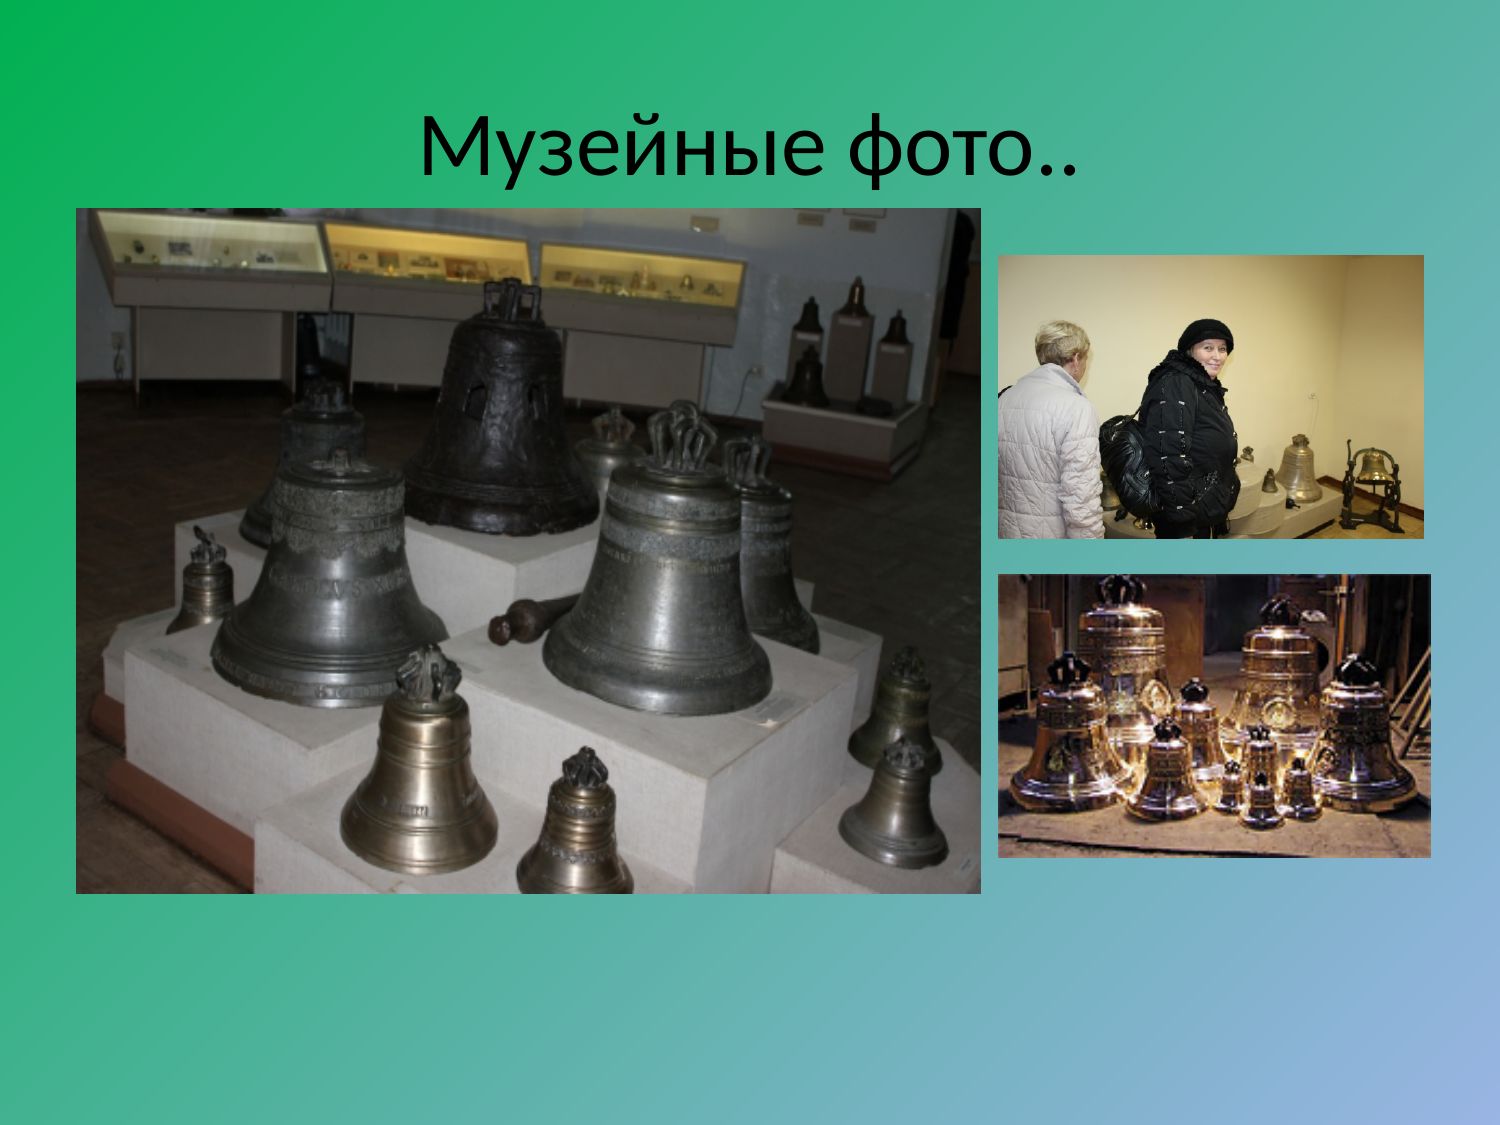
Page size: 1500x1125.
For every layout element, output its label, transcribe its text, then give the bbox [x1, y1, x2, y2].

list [76, 207, 982, 894]
picture [997, 255, 1424, 540]
picture [997, 574, 1432, 859]
title Музейные фото.. [75, 45, 1425, 233]
